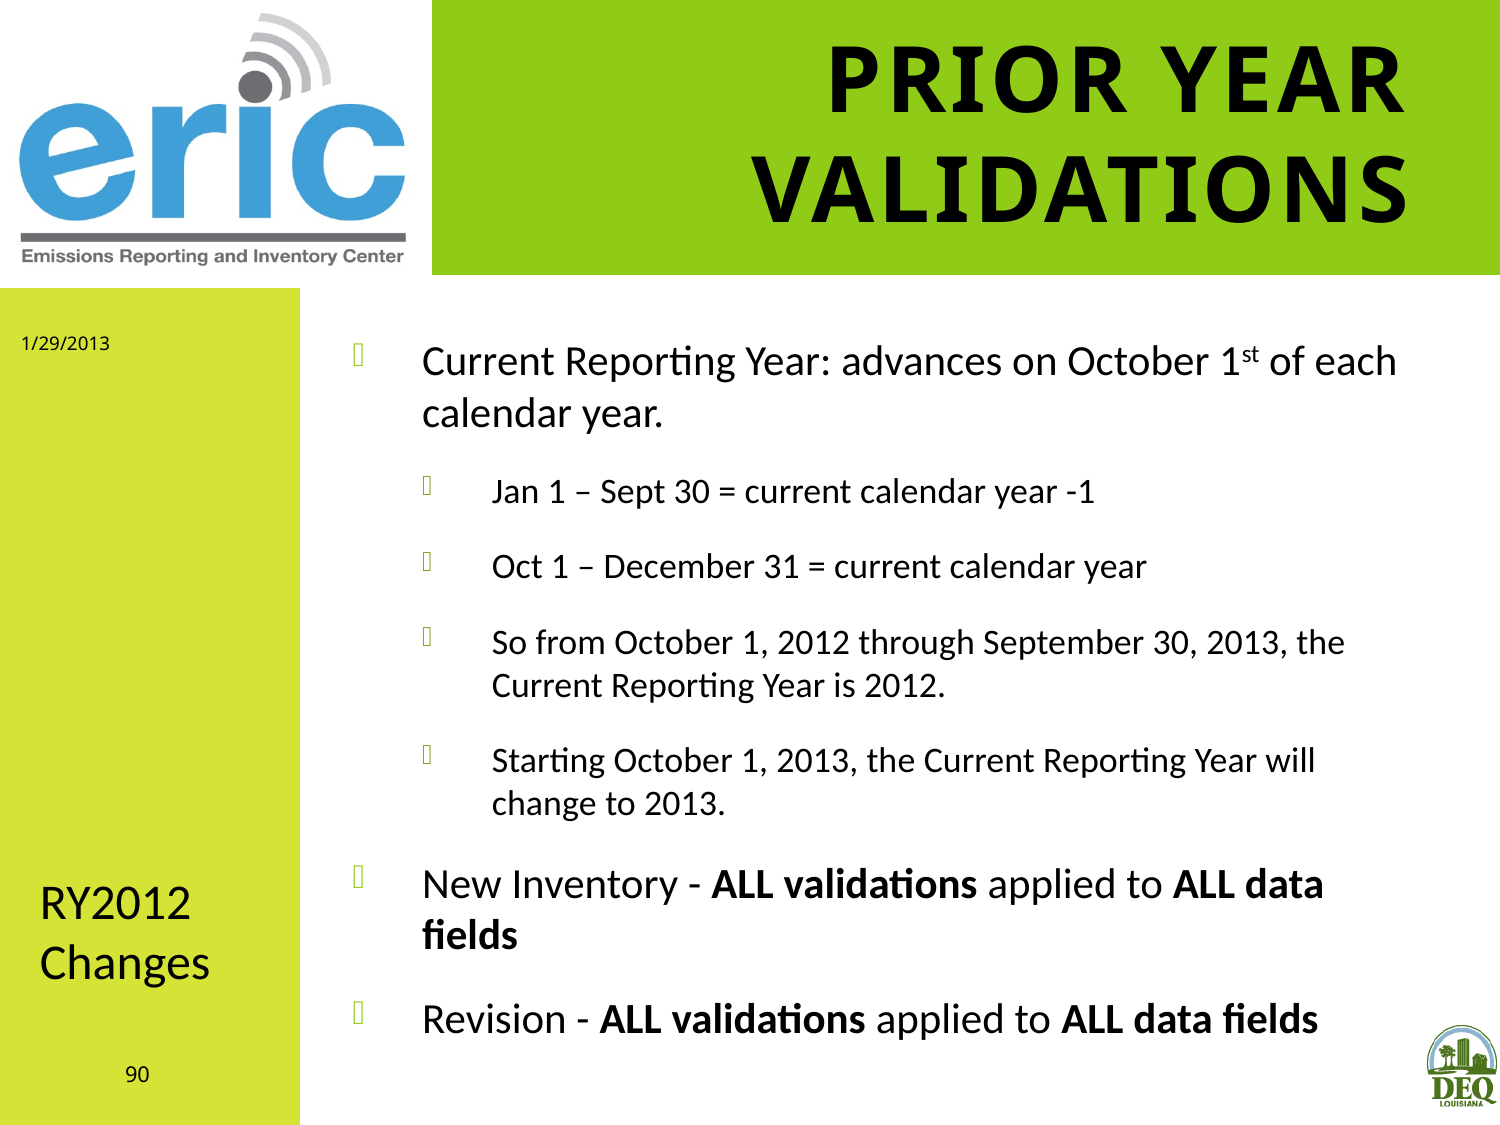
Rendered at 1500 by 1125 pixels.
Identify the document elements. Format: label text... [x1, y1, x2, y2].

slide_number 90 [62, 1050, 213, 1100]
list Current Reporting Year: advances on October 1st of each calendar year. Jan 1 – Sept 30 = current calendar year -1 Oct 1 – December 31 = current calendar year So from October 1, 2012 through September 30, 2013, the Current Reporting Year is 2012. Starting October 1, 2013, the Current Reporting Year will change to 2013. New Inventory - ALL validations applied to ALL data fields Revision - ALL validations applied to ALL data fields [337, 324, 1425, 1050]
text_box RY2012 Changes [24, 862, 288, 998]
picture [0, 0, 432, 288]
title Prior Year Validations [399, 37, 1425, 225]
picture [1425, 1024, 1500, 1107]
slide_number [0, 312, 125, 373]
